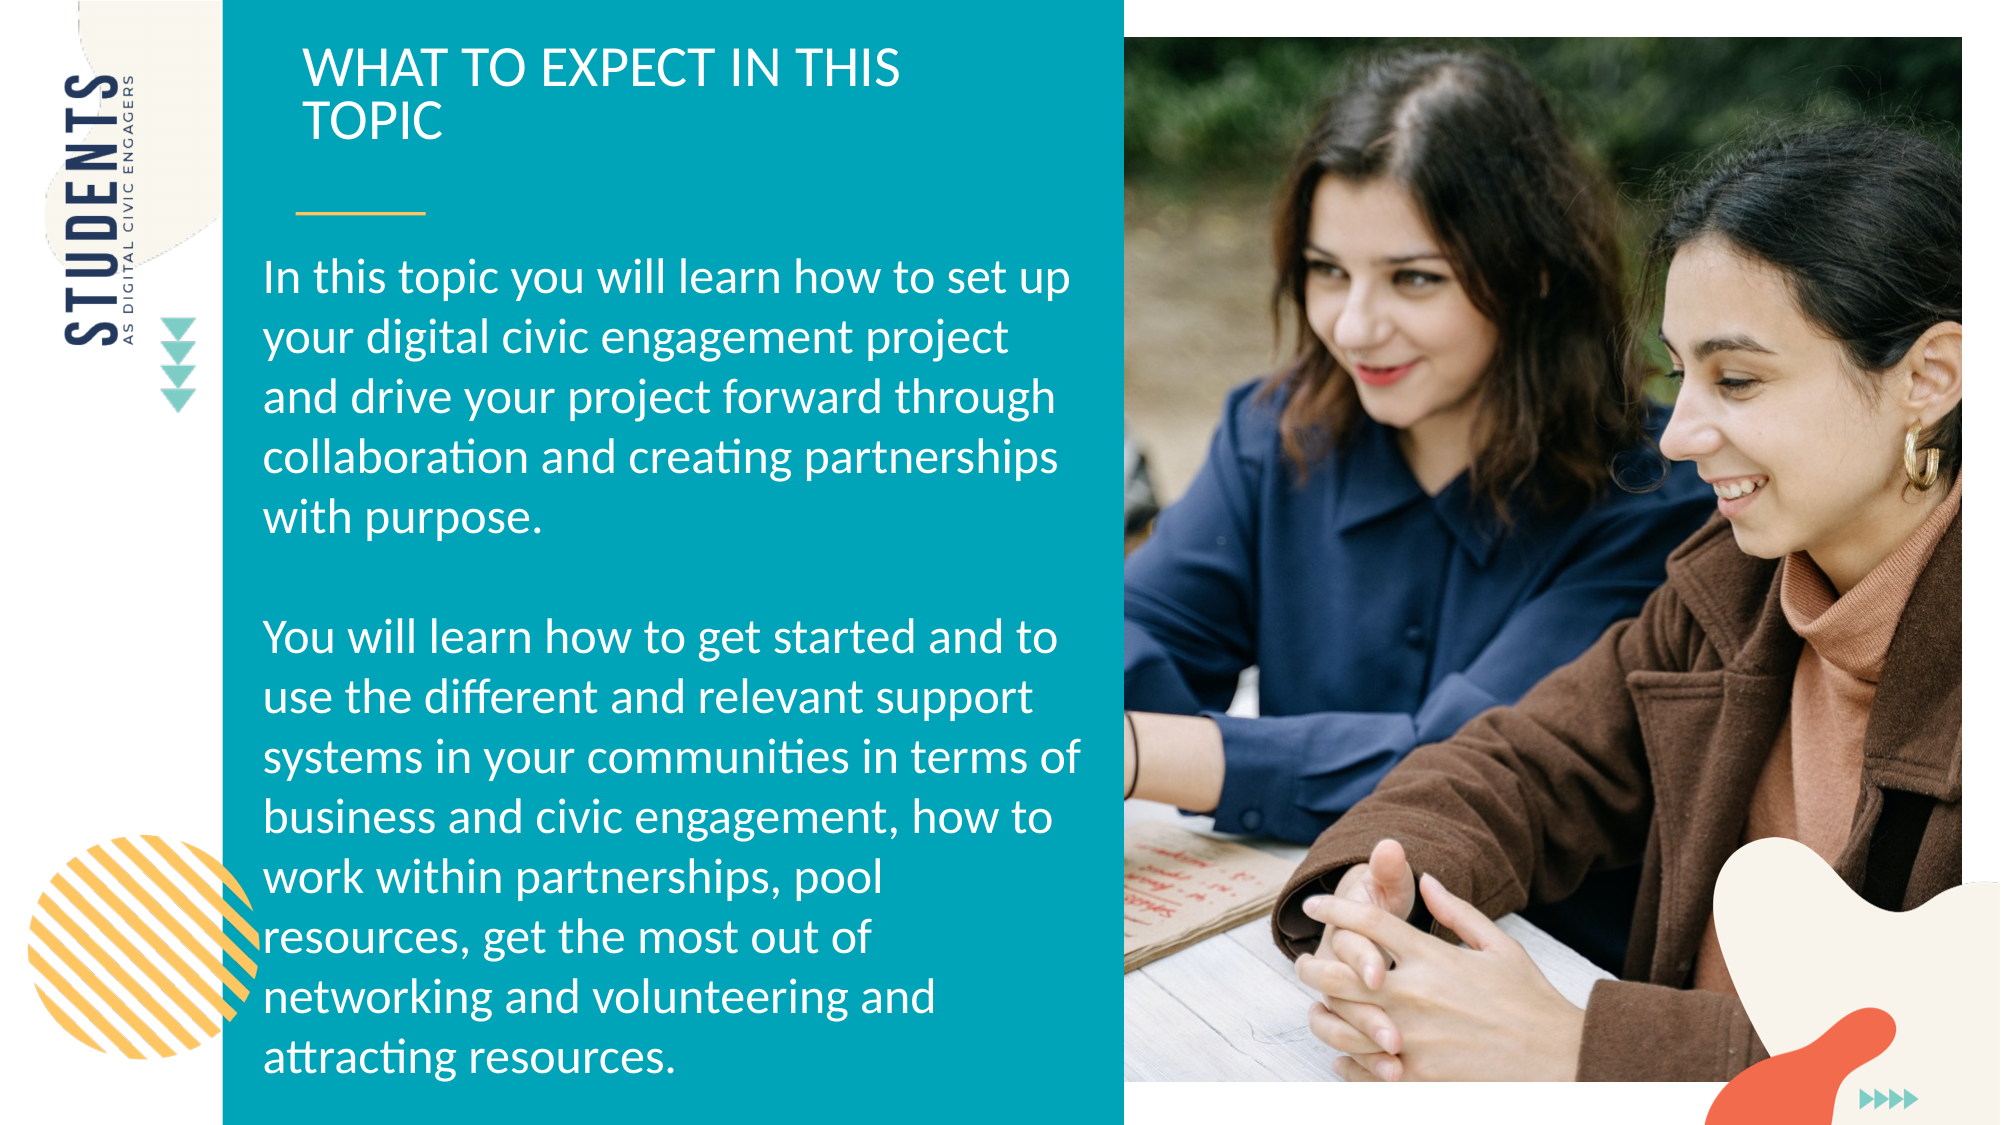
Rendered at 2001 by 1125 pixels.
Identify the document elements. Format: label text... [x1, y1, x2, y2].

text_box In this topic you will learn how to set up your digital civic engagement project and drive your project forward through collaboration and creating partnerships with purpose. You will learn how to get started and to use the different and relevant support systems in your communities in terms of business and civic engagement, how to work within partnerships, pool resources, get the most out of networking and volunteering and attracting resources. [248, 236, 1104, 1125]
picture [1124, 37, 2000, 1125]
picture [45, 1, 220, 346]
picture [12, 835, 248, 1082]
list WHAT TO EXPECT IN THIS TOPIC [287, 37, 1062, 173]
picture [143, 308, 214, 417]
